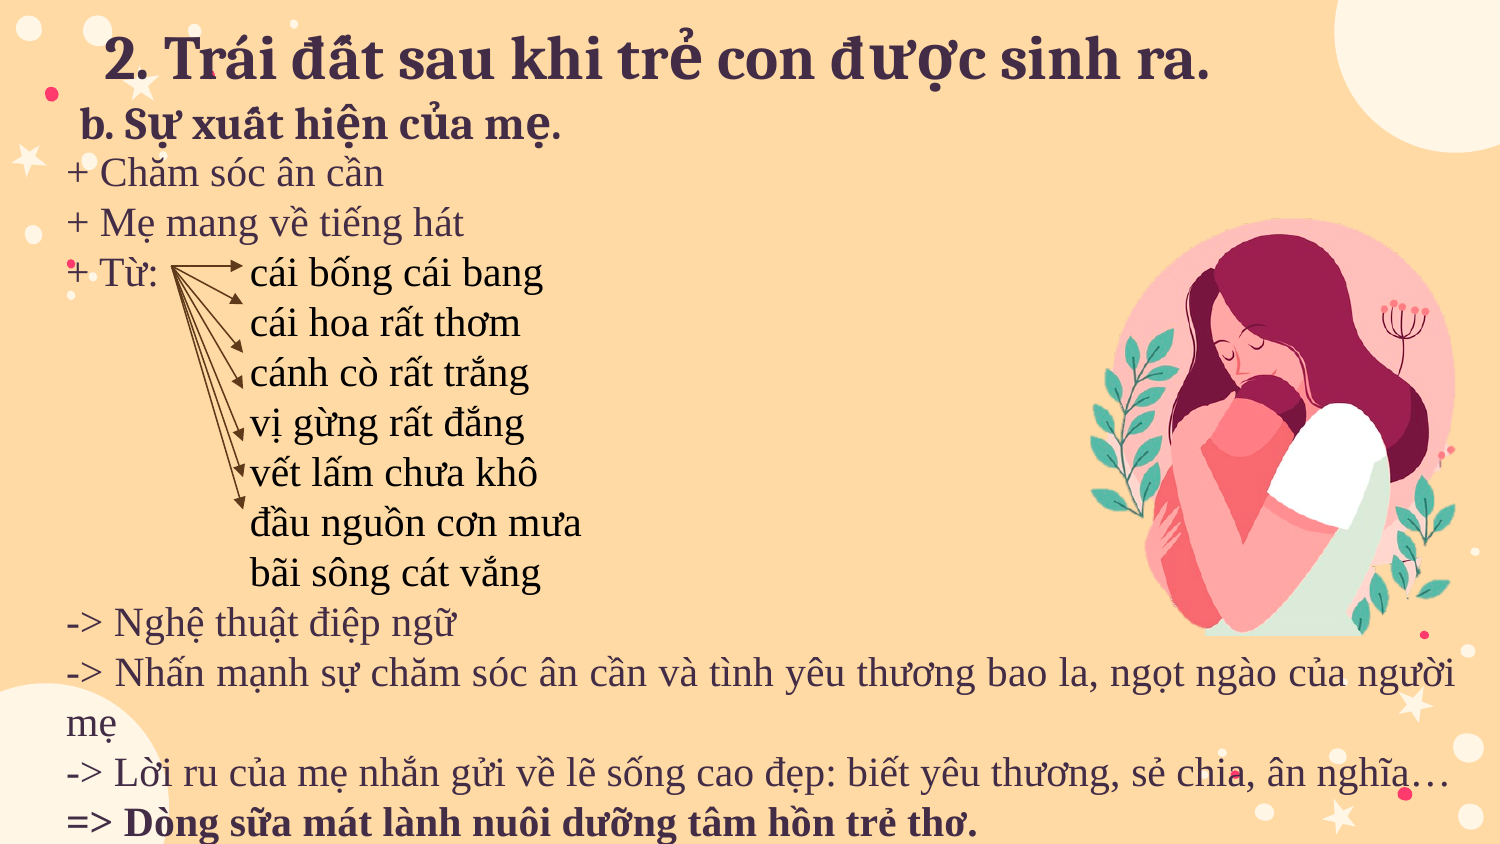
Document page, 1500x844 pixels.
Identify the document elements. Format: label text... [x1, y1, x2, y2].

title 2. Trái đất sau khi trẻ con được sinh ra. [49, 2, 1266, 97]
text_box + Chăm sóc ân cần + Mẹ mang về tiếng hát + Từ: -> Nghệ thuật điệp ngữ -> Nhấn mạnh sự chăm sóc ân cần và tình yêu thương bao la, ngọt ngào của người mẹ -> Lời ru của mẹ nhắn gửi về lẽ sống cao đẹp: biết yêu thương, sẻ chia, ân nghĩa… => Dòng sữa mát lành nuôi dưỡng tâm hồn trẻ thơ. [51, 137, 1472, 844]
text_box cái bống cái bang cái hoa rất thơm cánh cò rất trắng vị gừng rất đắng vết lấm chưa khô đầu nguồn cơn mưa bãi sông cát vắng [235, 237, 1067, 603]
text_box b. Sự xuất hiện của mẹ. [0, 79, 927, 183]
picture [1072, 207, 1500, 637]
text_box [171, 265, 244, 510]
